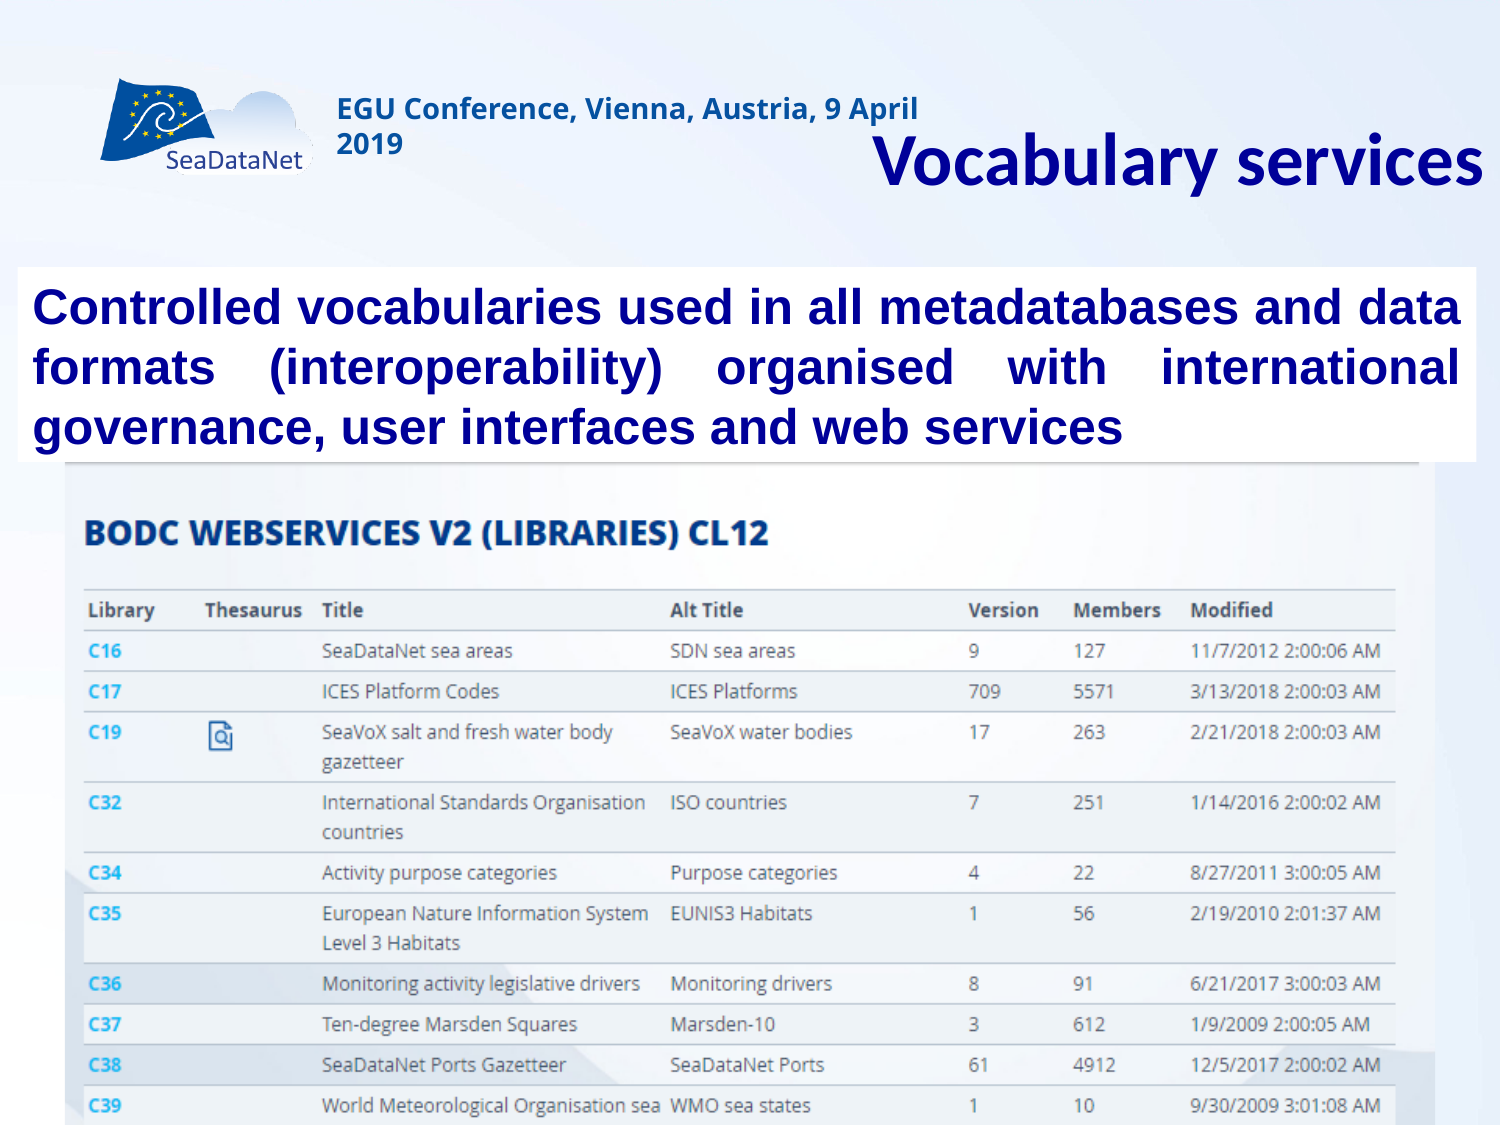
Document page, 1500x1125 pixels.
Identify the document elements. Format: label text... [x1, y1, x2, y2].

text_box Controlled vocabularies used in all metadatabases and data formats (interoperability) organised with international governance, user interfaces and web services [17, 267, 1477, 462]
text_box Vocabulary services [850, 102, 1500, 208]
footer EGU Conference, Vienna, Austria, 9 April 2019 [336, 90, 963, 126]
picture [0, 0, 1500, 1125]
